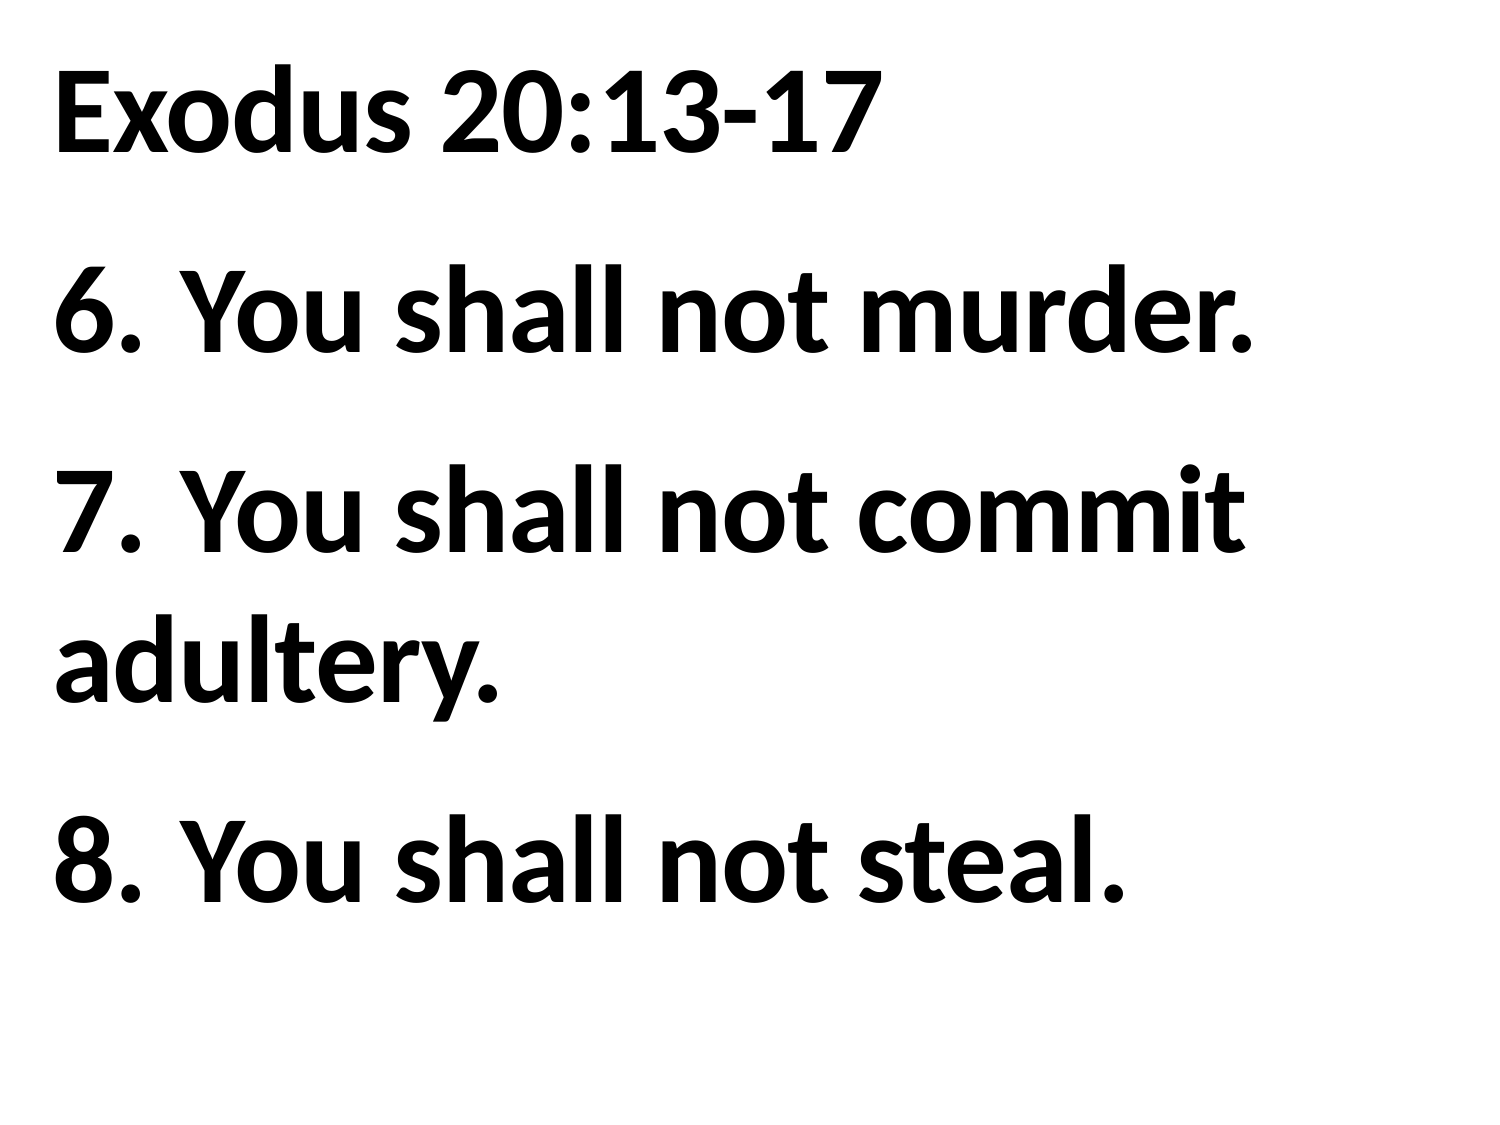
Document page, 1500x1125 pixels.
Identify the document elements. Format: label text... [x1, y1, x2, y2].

text_box Exodus 20:13-17 6. You shall not murder. 7. You shall not commit adultery. 8. You shall not steal. 9. You shall not give false testimony against your neighbor. 10. You shall not covet your neighbor’s [things]. [37, 20, 1463, 1125]
